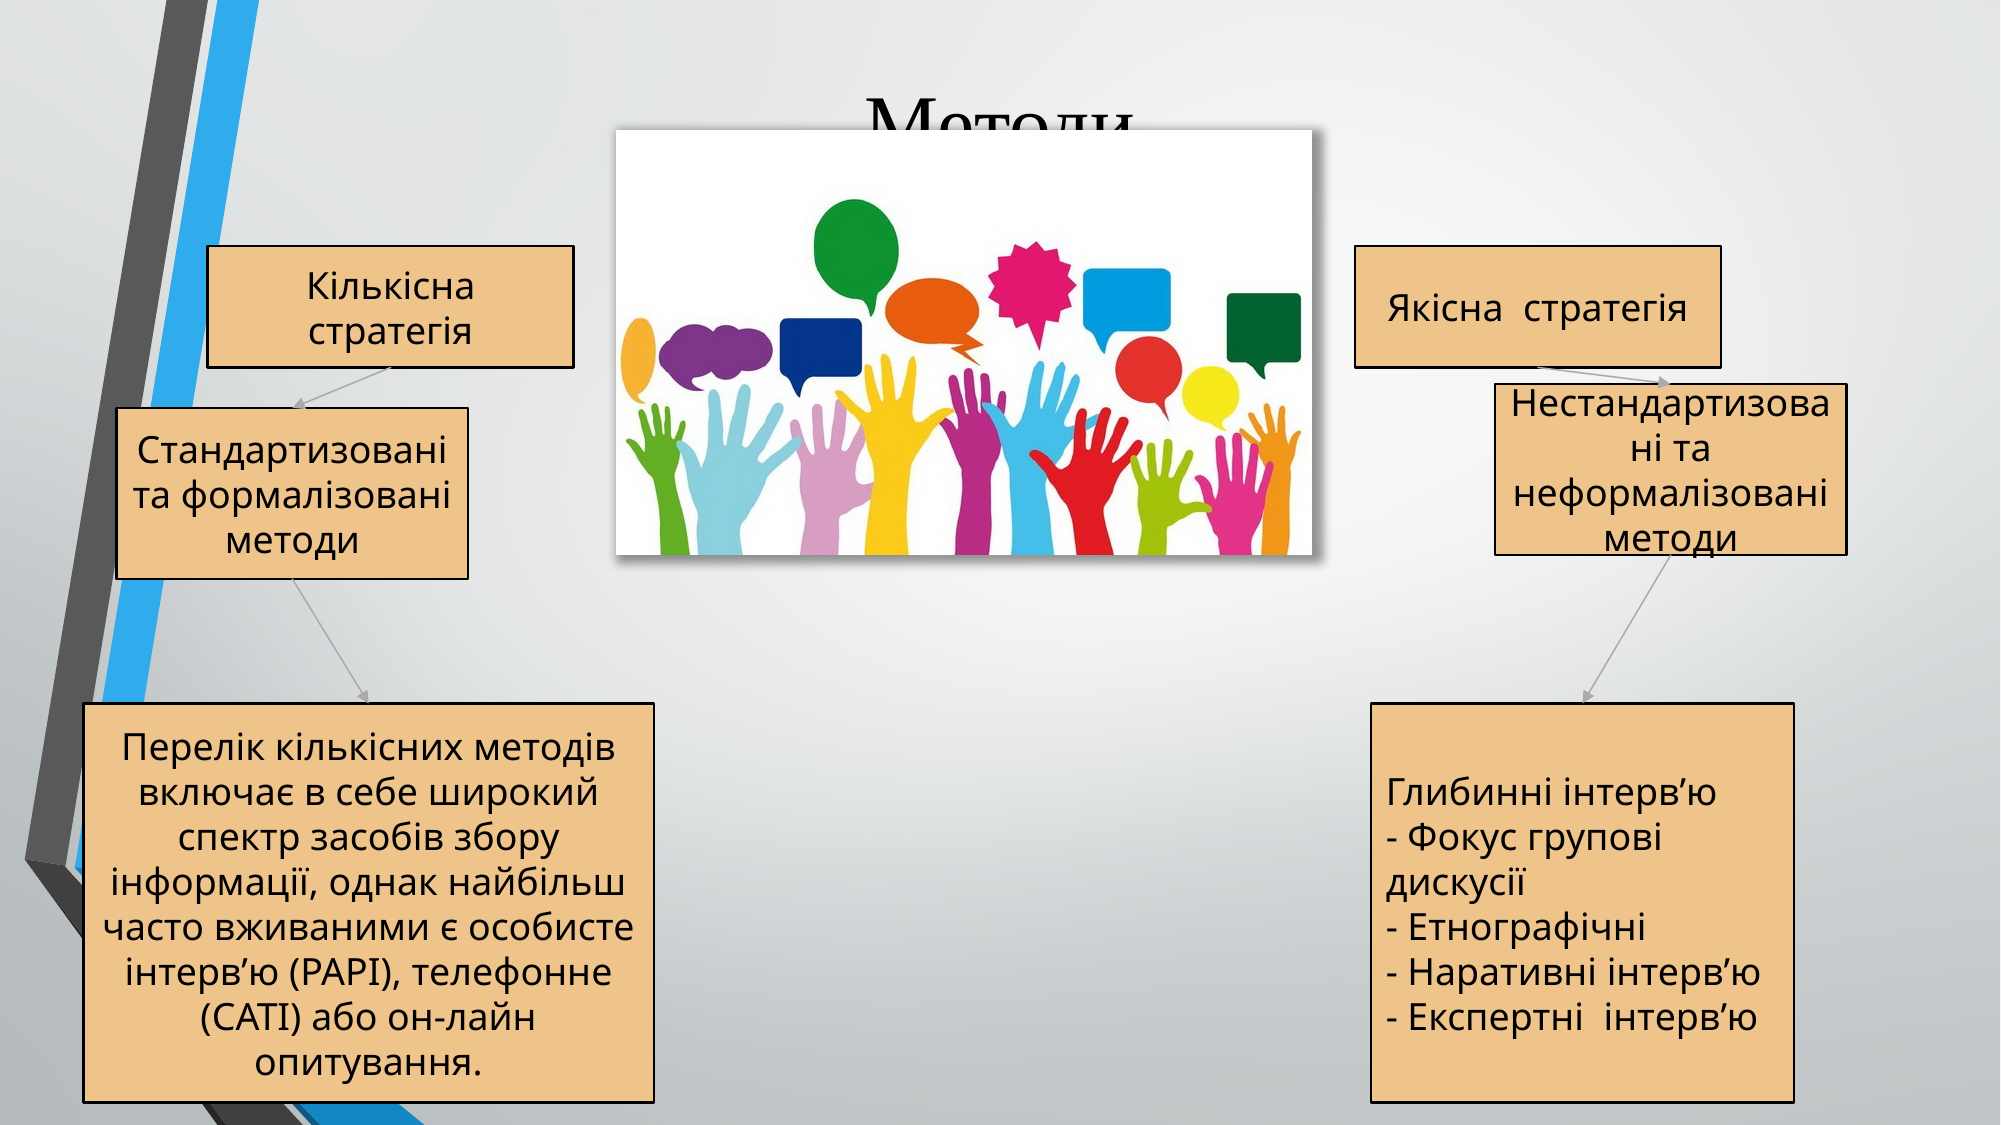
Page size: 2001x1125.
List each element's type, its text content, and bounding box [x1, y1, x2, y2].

picture [616, 130, 1312, 556]
title Методи [137, 59, 1863, 180]
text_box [292, 367, 391, 409]
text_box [1582, 554, 1671, 704]
text_box Кількісна стратегія [206, 245, 575, 369]
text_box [1537, 367, 1671, 385]
text_box Нестандартизовані та неформалізовані методи [1494, 383, 1848, 556]
text_box Перелік кількісних методів включає в себе широкий спектр засобів збору інформації, однак найбільш часто вживаними є особисте інтерв’ю (PAPI), телефонне (CATI) або он-лайн опитування. [82, 702, 655, 1104]
text_box Якісна стратегія [1354, 245, 1722, 369]
text_box Стандартизовані та формалізовані методи [115, 407, 469, 580]
text_box Глибинні інтерв’ю - Фокус групові дискусії - Етнографічні - Наративні інтерв’ю - Експертні інтерв’ю [1370, 702, 1795, 1104]
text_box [292, 578, 369, 704]
